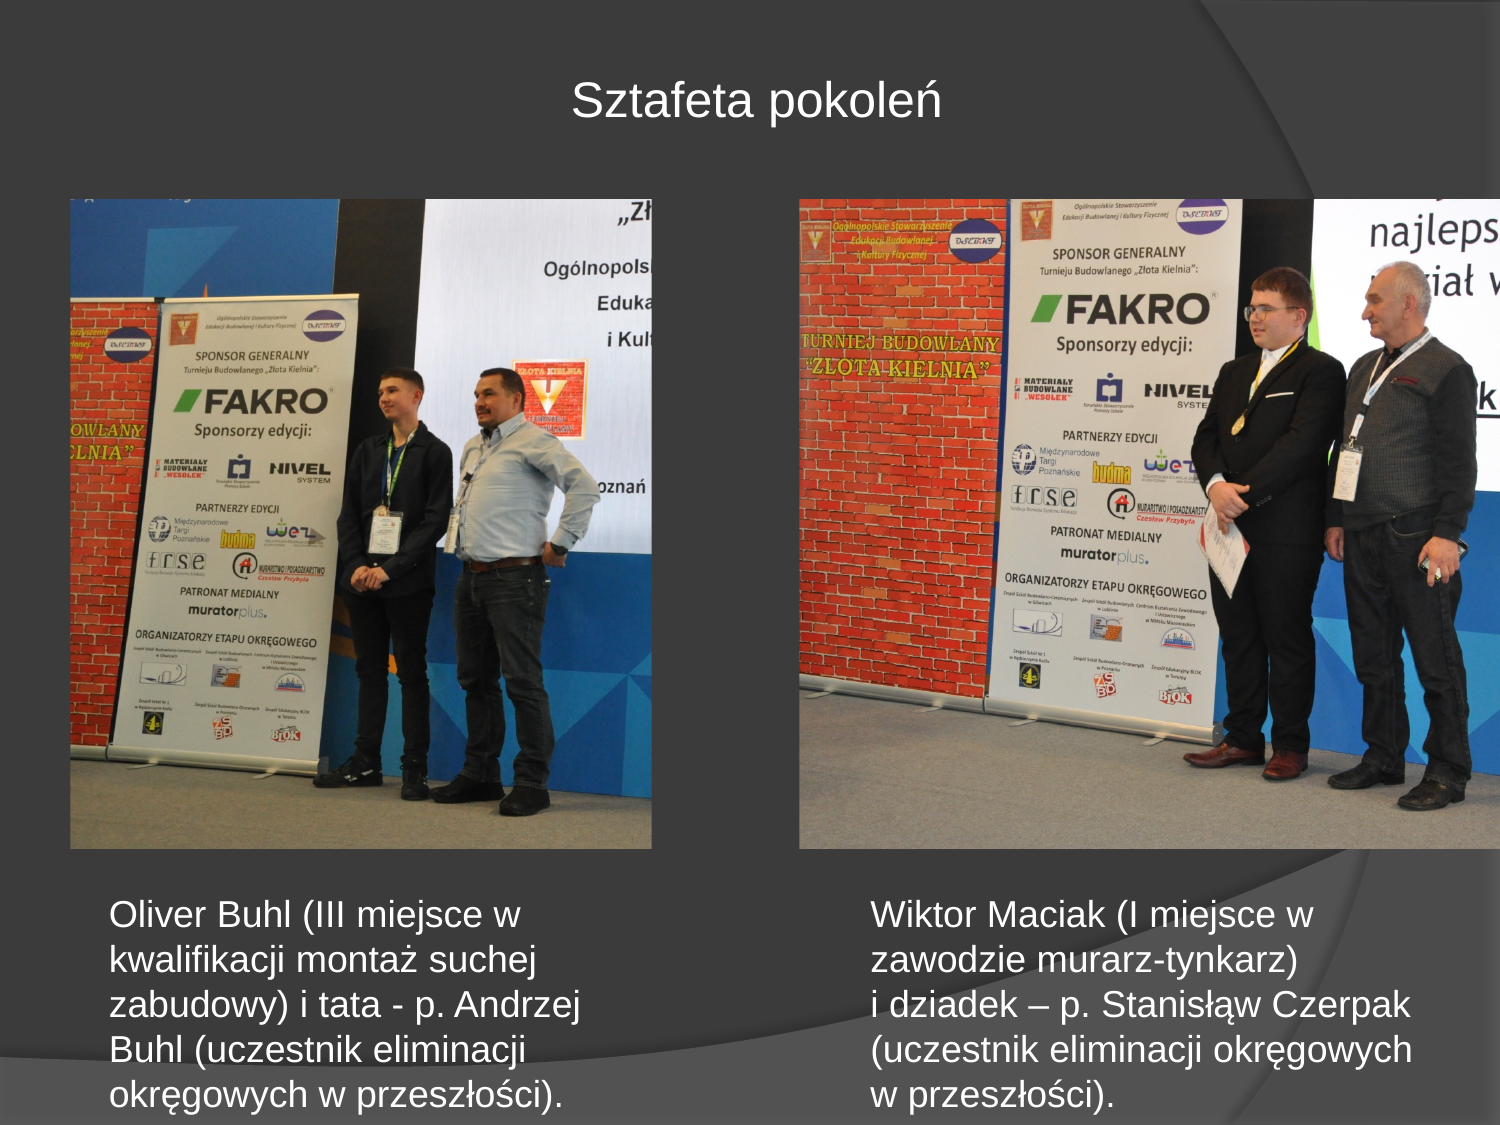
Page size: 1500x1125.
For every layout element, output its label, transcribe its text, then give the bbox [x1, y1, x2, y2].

picture [70, 198, 652, 849]
text_box Sztafeta pokoleń [0, 0, 1500, 135]
text_box Oliver Buhl (III miejsce w kwalifikacji montaż suchej zabudowy) i tata - p. Andrzej Buhl (uczestnik eliminacji okręgowych w przeszłości). [93, 882, 621, 1123]
picture [798, 198, 1500, 849]
text_box Wiktor Maciak (I miejsce w zawodzie murarz-tynkarz) i dziadek – p. Stanisłąw Czerpak (uczestnik eliminacji okręgowych w przeszłości). [855, 882, 1442, 1123]
